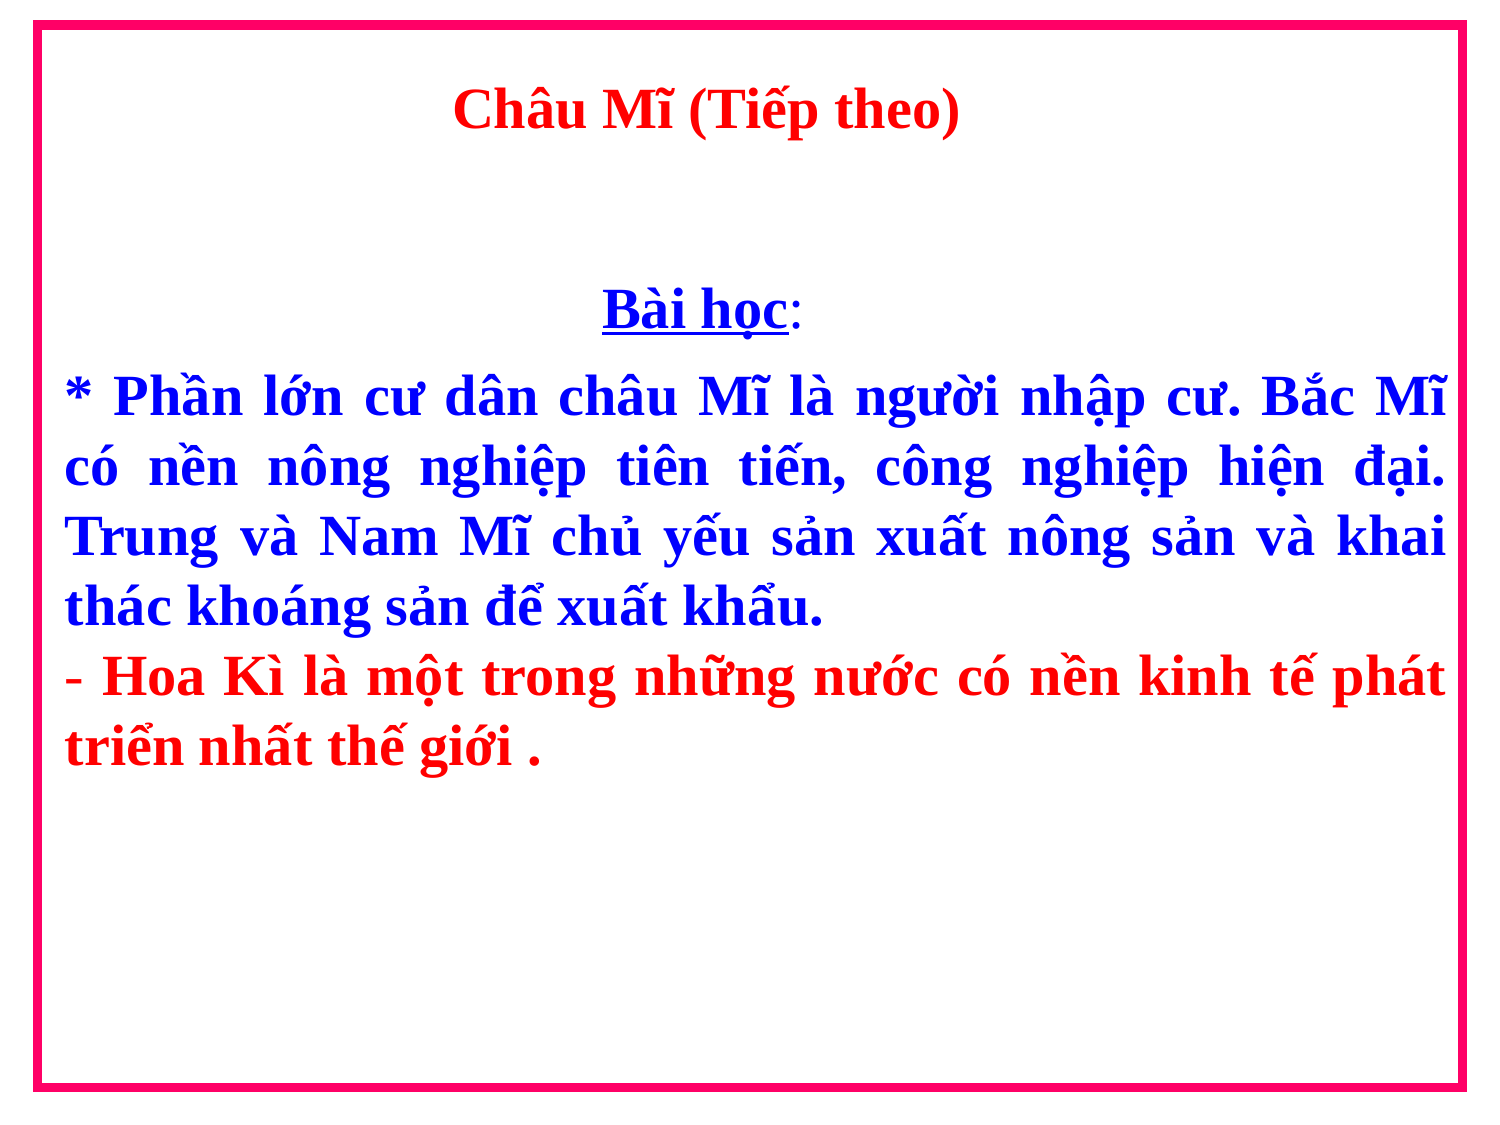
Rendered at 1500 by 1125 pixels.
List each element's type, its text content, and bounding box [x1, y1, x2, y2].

text_box [487, 785, 1413, 1125]
text_box [37, 24, 1463, 1088]
text_box Châu Mĩ (Tiếp theo) [437, 62, 1025, 148]
text_box * Phần lớn cư dân châu Mĩ là người nhập cư. Bắc Mĩ có nền nông nghiệp tiên tiến, công nghiệp hiện đại. Trung và Nam Mĩ chủ yếu sản xuất nông sản và khai thác khoáng sản để xuất khẩu. - Hoa Kì là một trong những nước có nền kinh tế phát triển nhất thế giới . [49, 349, 1463, 785]
text_box Bài học: [587, 262, 850, 348]
